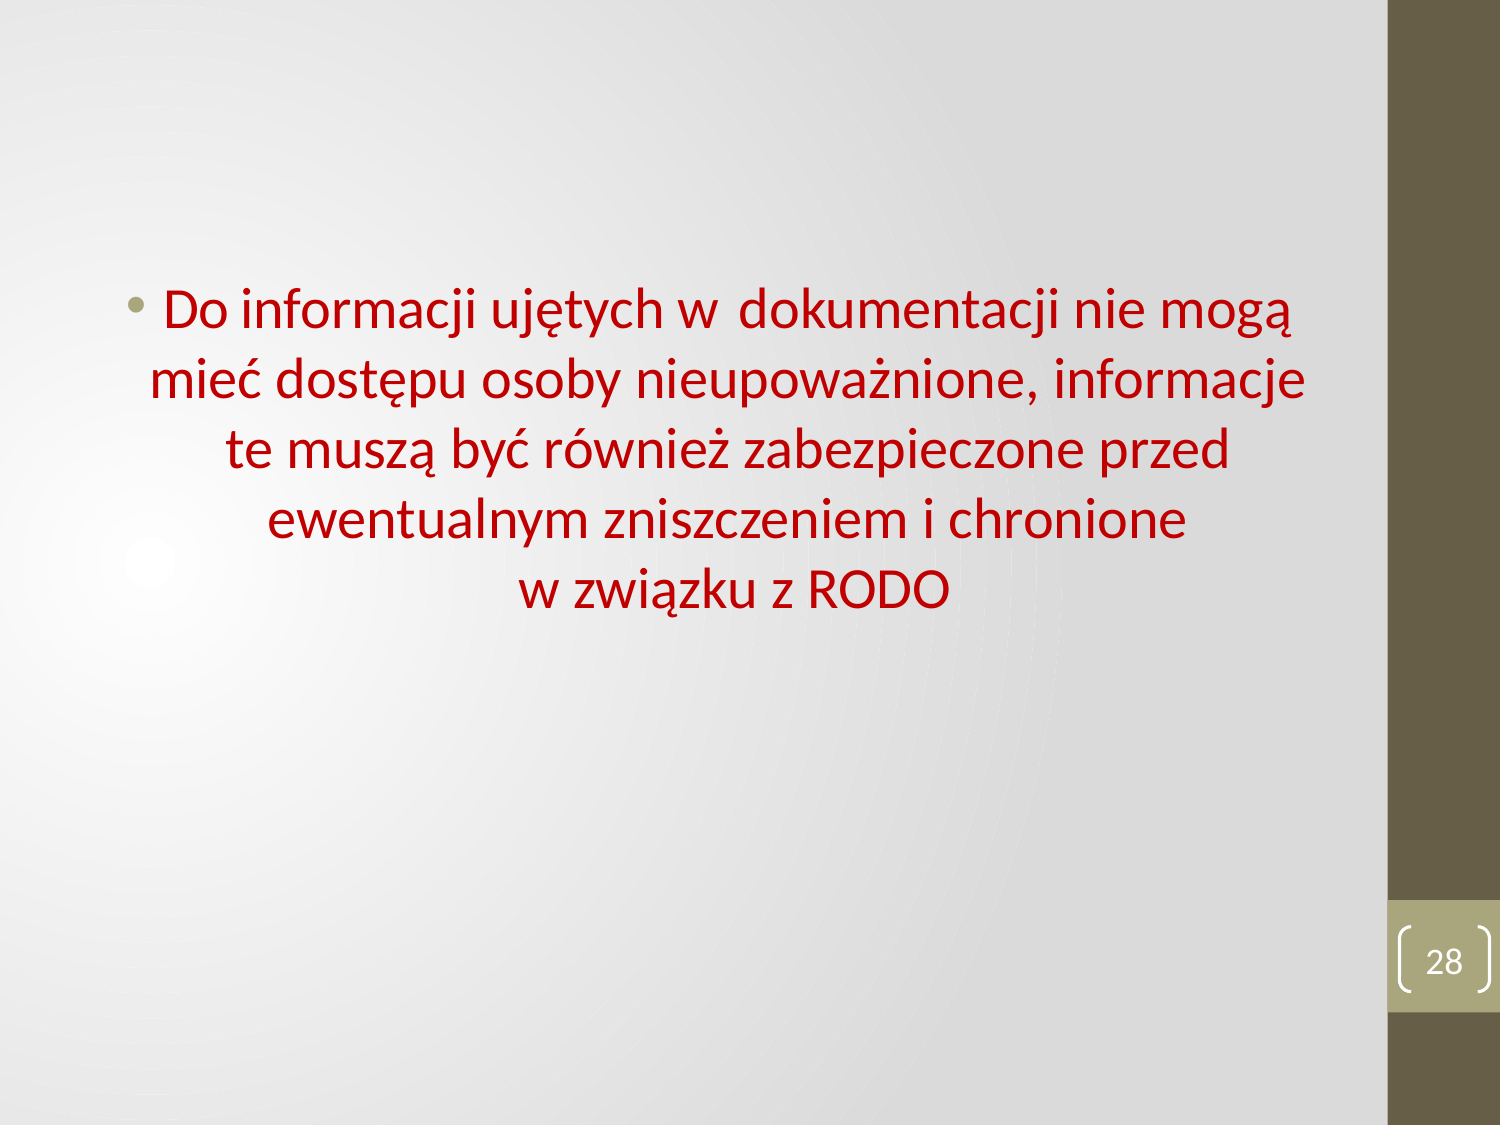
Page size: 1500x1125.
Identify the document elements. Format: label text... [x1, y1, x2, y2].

list Do informacji ujętych w dokumentacji nie mogą mieć dostępu osoby nieupoważnione, informacje te muszą być również zabezpieczone przed ewentualnym zniszczeniem i chronione w związku z RODO [75, 262, 1325, 1050]
slide_number 28 [1397, 925, 1492, 994]
